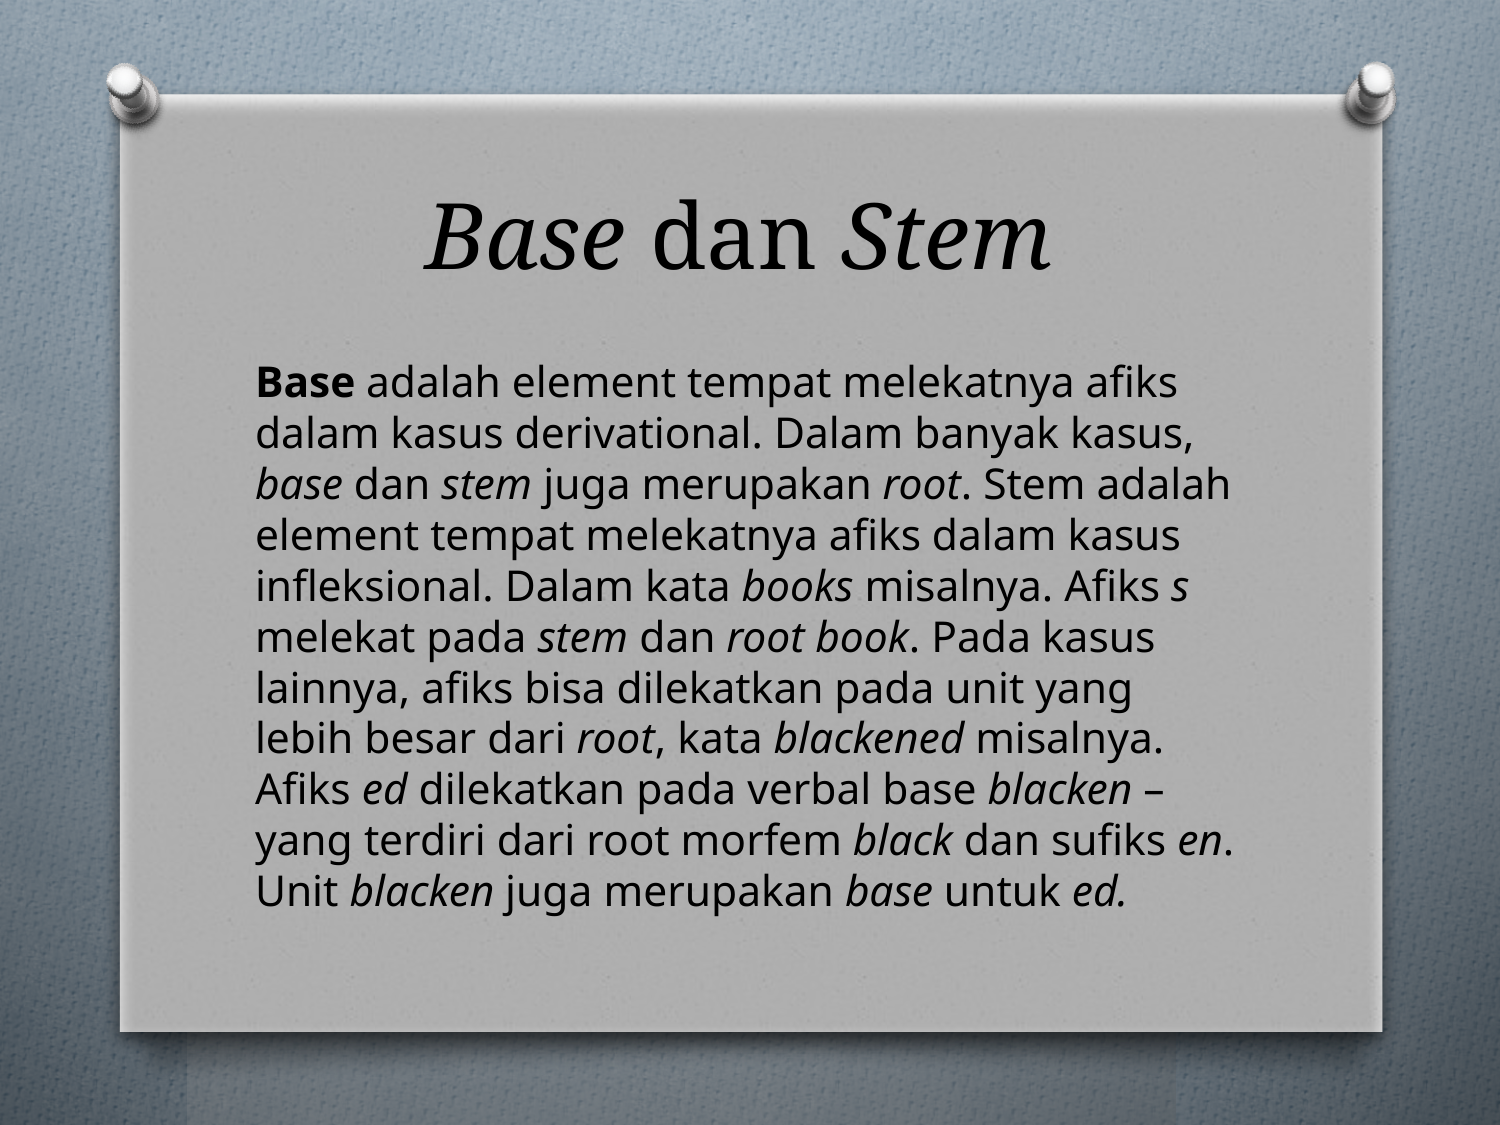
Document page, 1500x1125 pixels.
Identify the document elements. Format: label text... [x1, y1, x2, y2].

title Base dan Stem [179, 134, 1323, 332]
list Base adalah element tempat melekatnya afiks dalam kasus derivational. Dalam banyak kasus, base dan stem juga merupakan root. Stem adalah element tempat melekatnya afiks dalam kasus infleksional. Dalam kata books misalnya. Afiks s melekat pada stem dan root book. Pada kasus lainnya, afiks bisa dilekatkan pada unit yang lebih besar dari root, kata blackened misalnya. Afiks ed dilekatkan pada verbal base blacken –yang terdiri dari root morfem black dan sufiks en. Unit blacken juga merupakan base untuk ed. [240, 347, 1257, 939]
picture [75, 29, 198, 153]
picture [1317, 35, 1439, 156]
